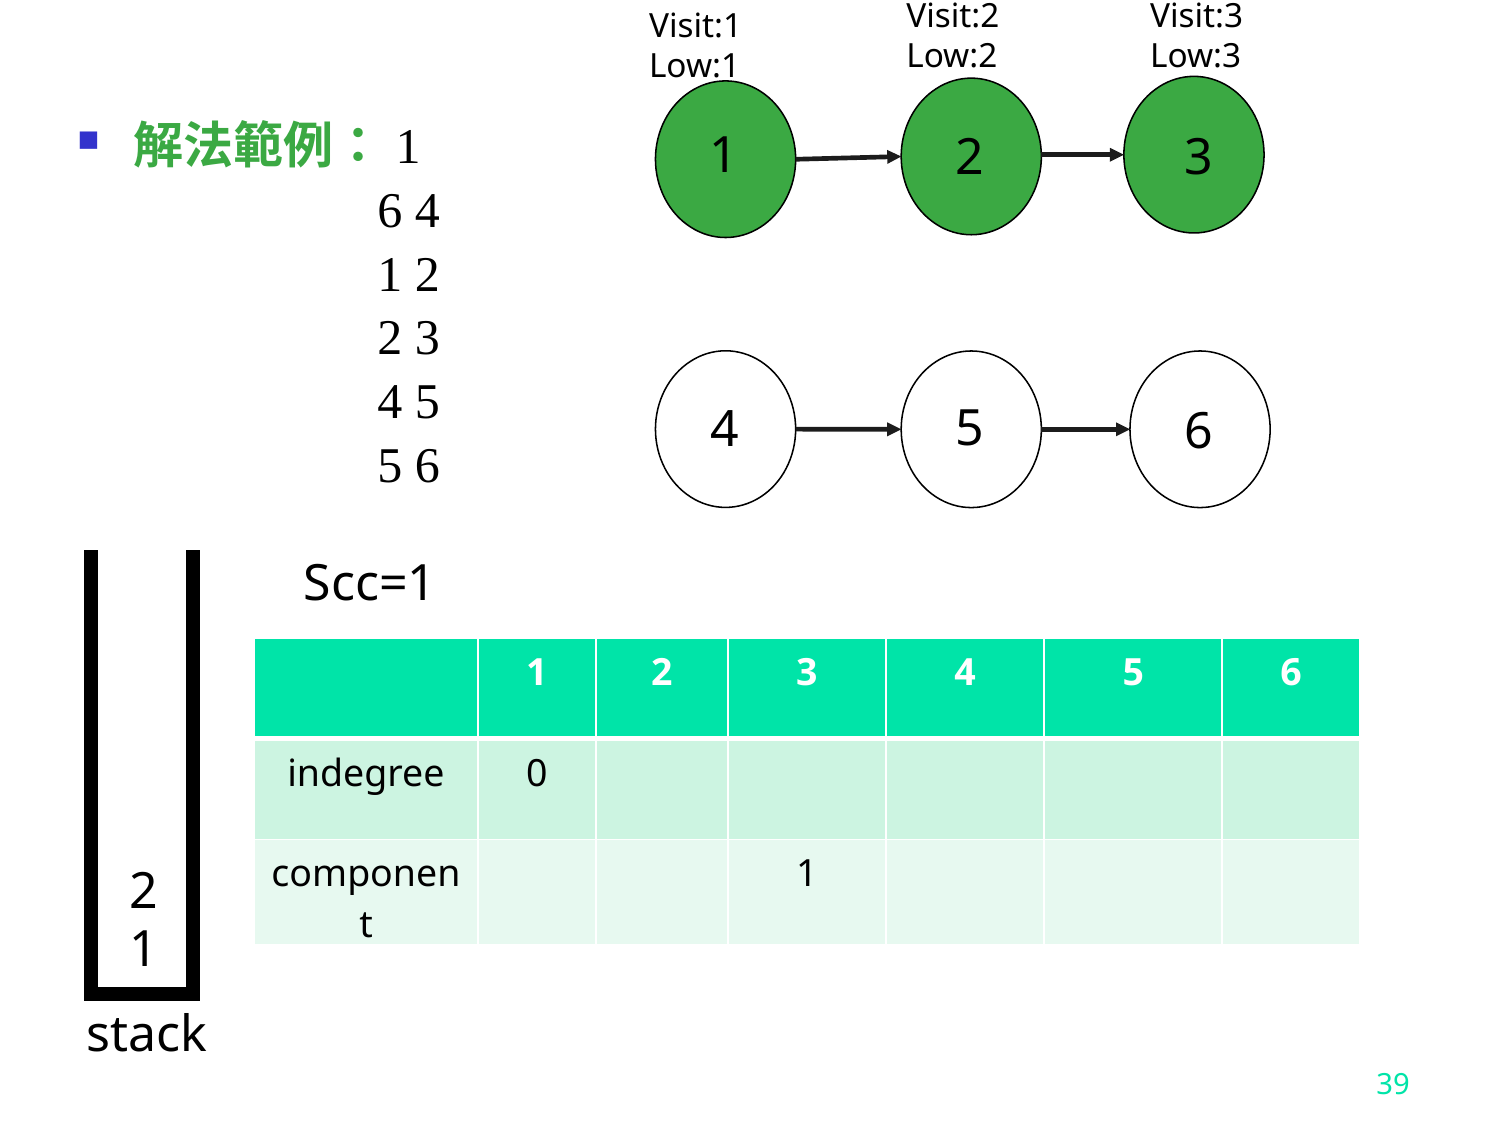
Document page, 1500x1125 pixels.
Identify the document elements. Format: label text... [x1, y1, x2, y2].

table_cell [887, 840, 1043, 944]
table_cell [729, 741, 885, 839]
table_header 4 [887, 639, 1043, 736]
table_cell 1 [729, 840, 885, 944]
slide_number 39 [1112, 1037, 1426, 1113]
text_box Visit:2 Low:2 [891, 0, 1025, 74]
table_header [268, 639, 477, 736]
table_header 1 [479, 639, 595, 736]
table_cell component [268, 840, 477, 944]
table_cell indegree [268, 741, 477, 839]
text_box 解法範例：1 6 4 1 2 2 3 4 5 5 6 [62, 112, 1388, 527]
table_cell [597, 840, 727, 944]
text_box Scc=1 [289, 542, 482, 618]
table_cell [1223, 741, 1359, 839]
table_header 5 [1045, 639, 1221, 736]
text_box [655, 76, 1271, 508]
table_cell 0 [479, 741, 595, 839]
text_box Visit:1 Low:1 [634, 0, 768, 91]
table_header 2 [597, 639, 727, 736]
table_header 6 [1223, 639, 1359, 736]
table_cell [1045, 741, 1221, 839]
table_cell [1045, 840, 1221, 944]
table_cell [1223, 840, 1359, 944]
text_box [71, 550, 265, 1070]
text_box Visit:3Low:3 [1135, 0, 1269, 75]
table_header 3 [729, 639, 885, 736]
table_cell [887, 741, 1043, 839]
table_cell [597, 741, 727, 839]
table_cell [479, 840, 595, 944]
